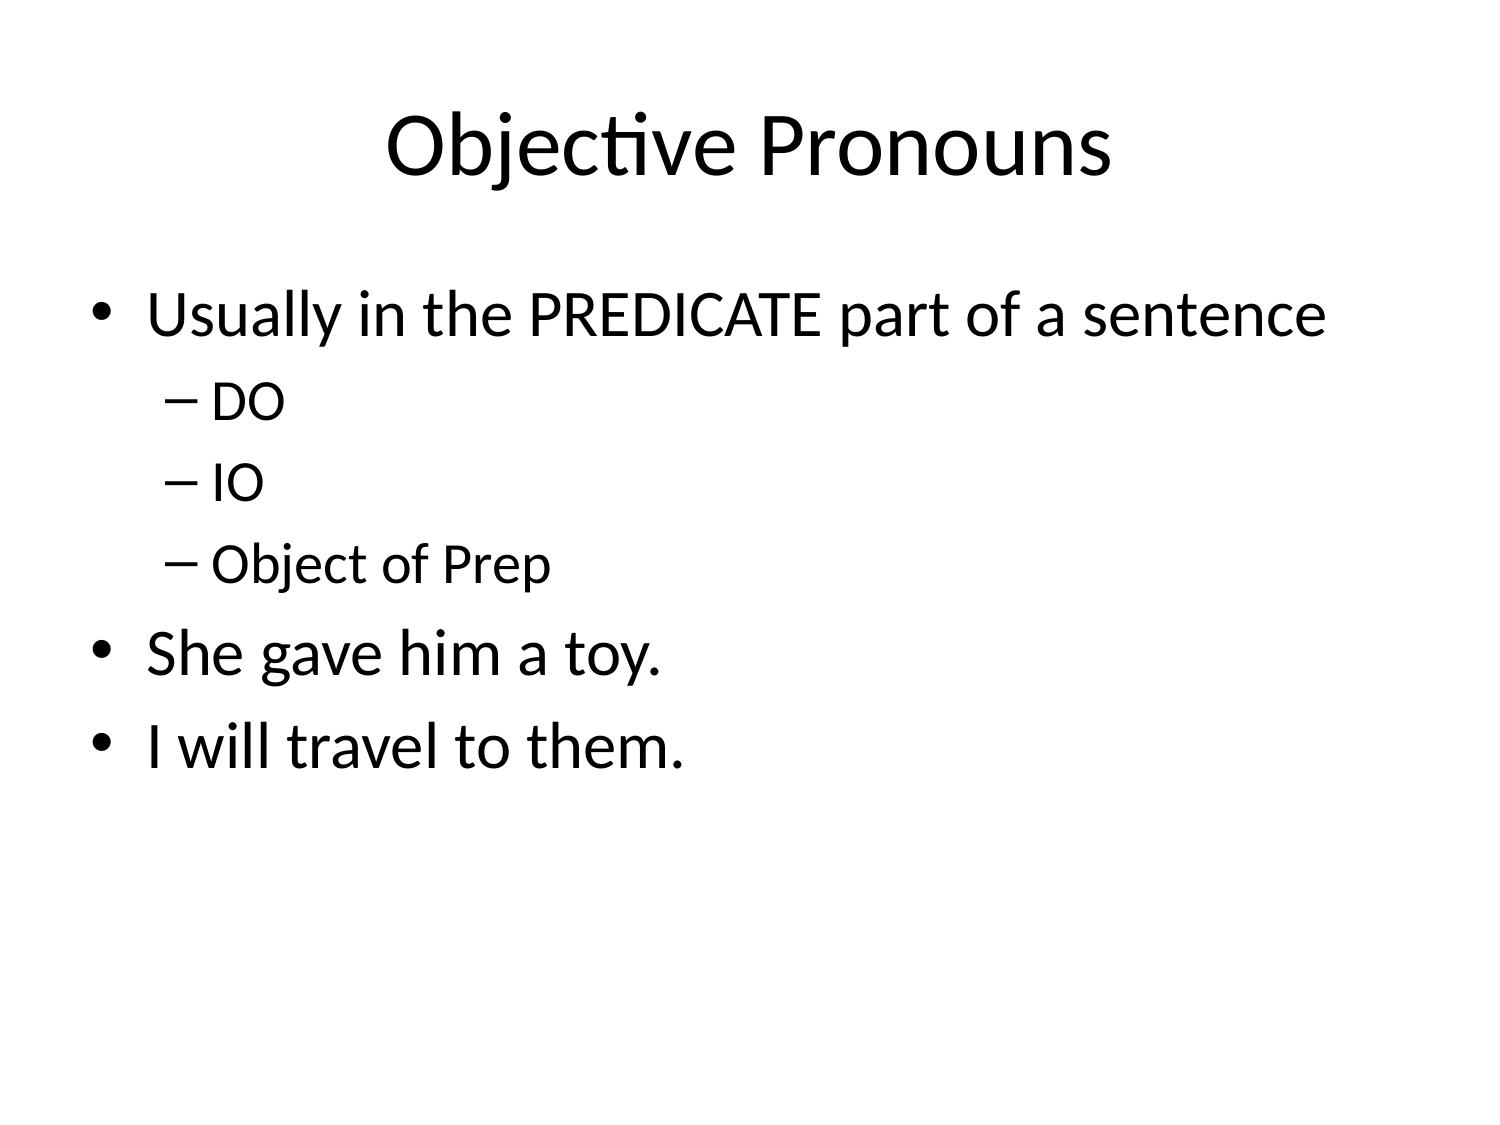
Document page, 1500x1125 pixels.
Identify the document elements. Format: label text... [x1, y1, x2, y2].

title Objective Pronouns [75, 45, 1425, 233]
list Usually in the PREDICATE part of a sentence DO IO Object of Prep She gave him a toy. I will travel to them. [75, 262, 1425, 1005]
